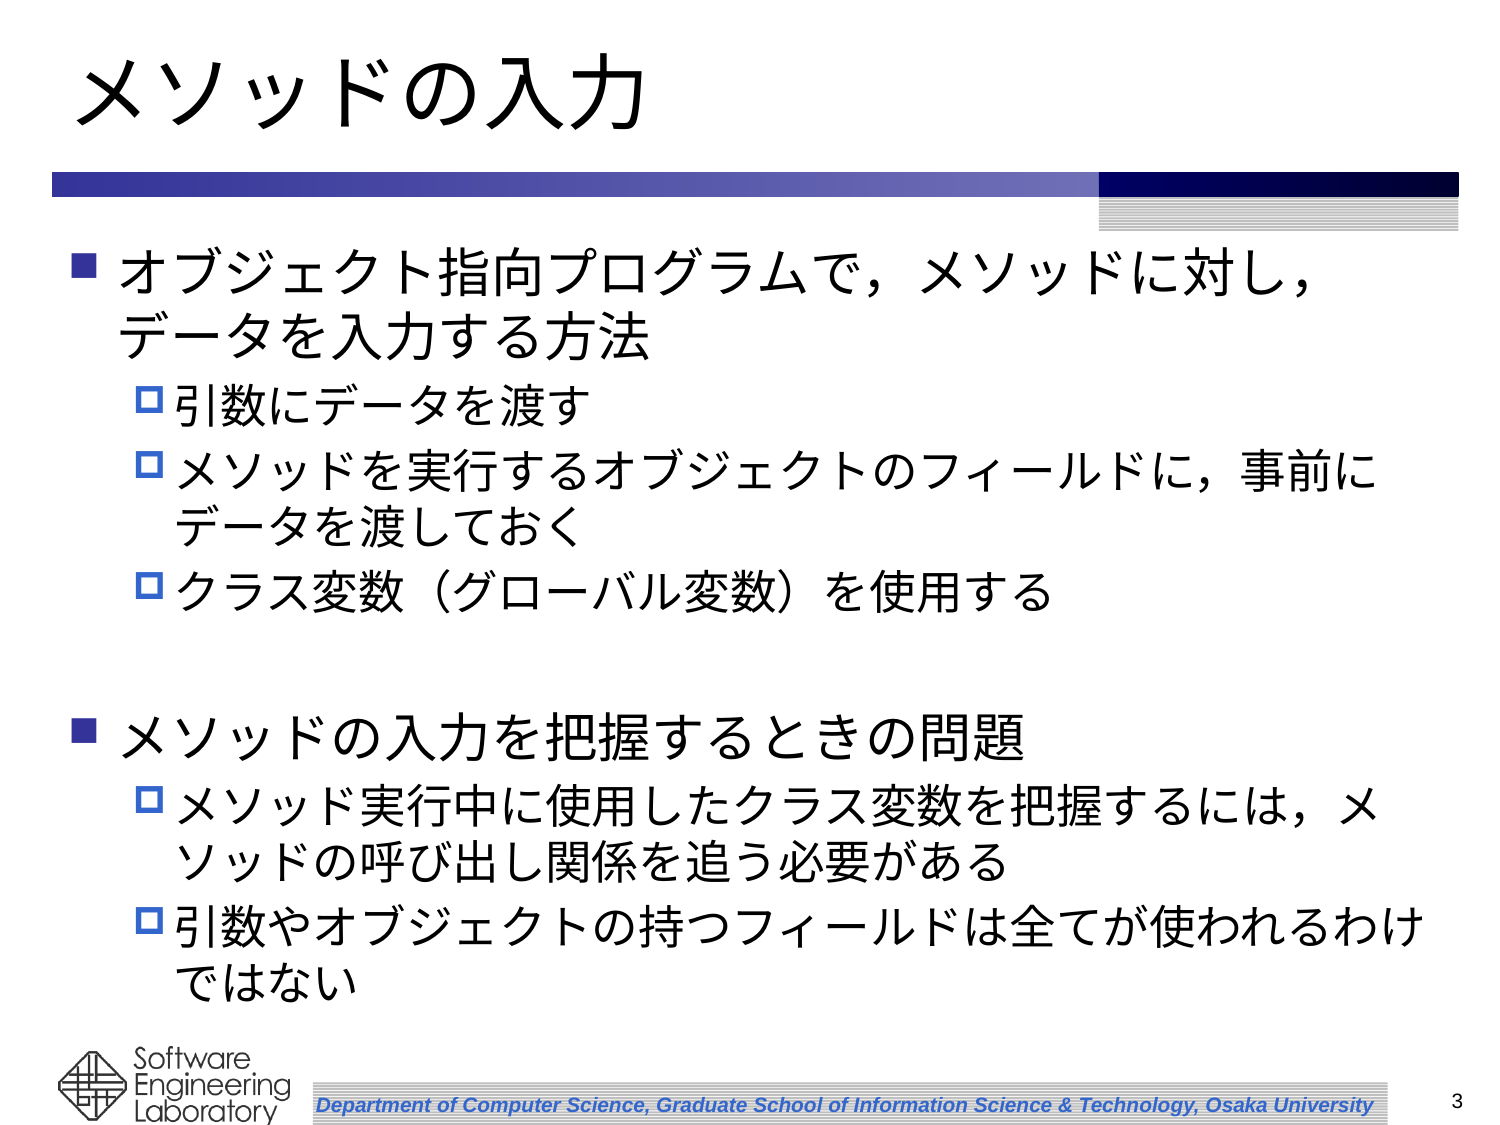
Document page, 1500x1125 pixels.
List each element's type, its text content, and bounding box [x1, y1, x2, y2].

title メソッドの入力 [52, 19, 1459, 161]
picture [58, 1046, 290, 1125]
list オブジェクト指向プログラムで，メソッドに対し，データを入力する方法 引数にデータを渡す メソッドを実行するオブジェクトのフィールドに，事前にデータを渡しておく クラス変数（グローバル変数）を使用する メソッドの入力を把握するときの問題 メソッド実行中に使用したクラス変数を把握するには，メソッドの呼び出し関係を追う必要がある 引数やオブジェクトの持つフィールドは全てが使われるわけではない [53, 231, 1459, 1024]
slide_number 3 [1387, 1080, 1479, 1125]
